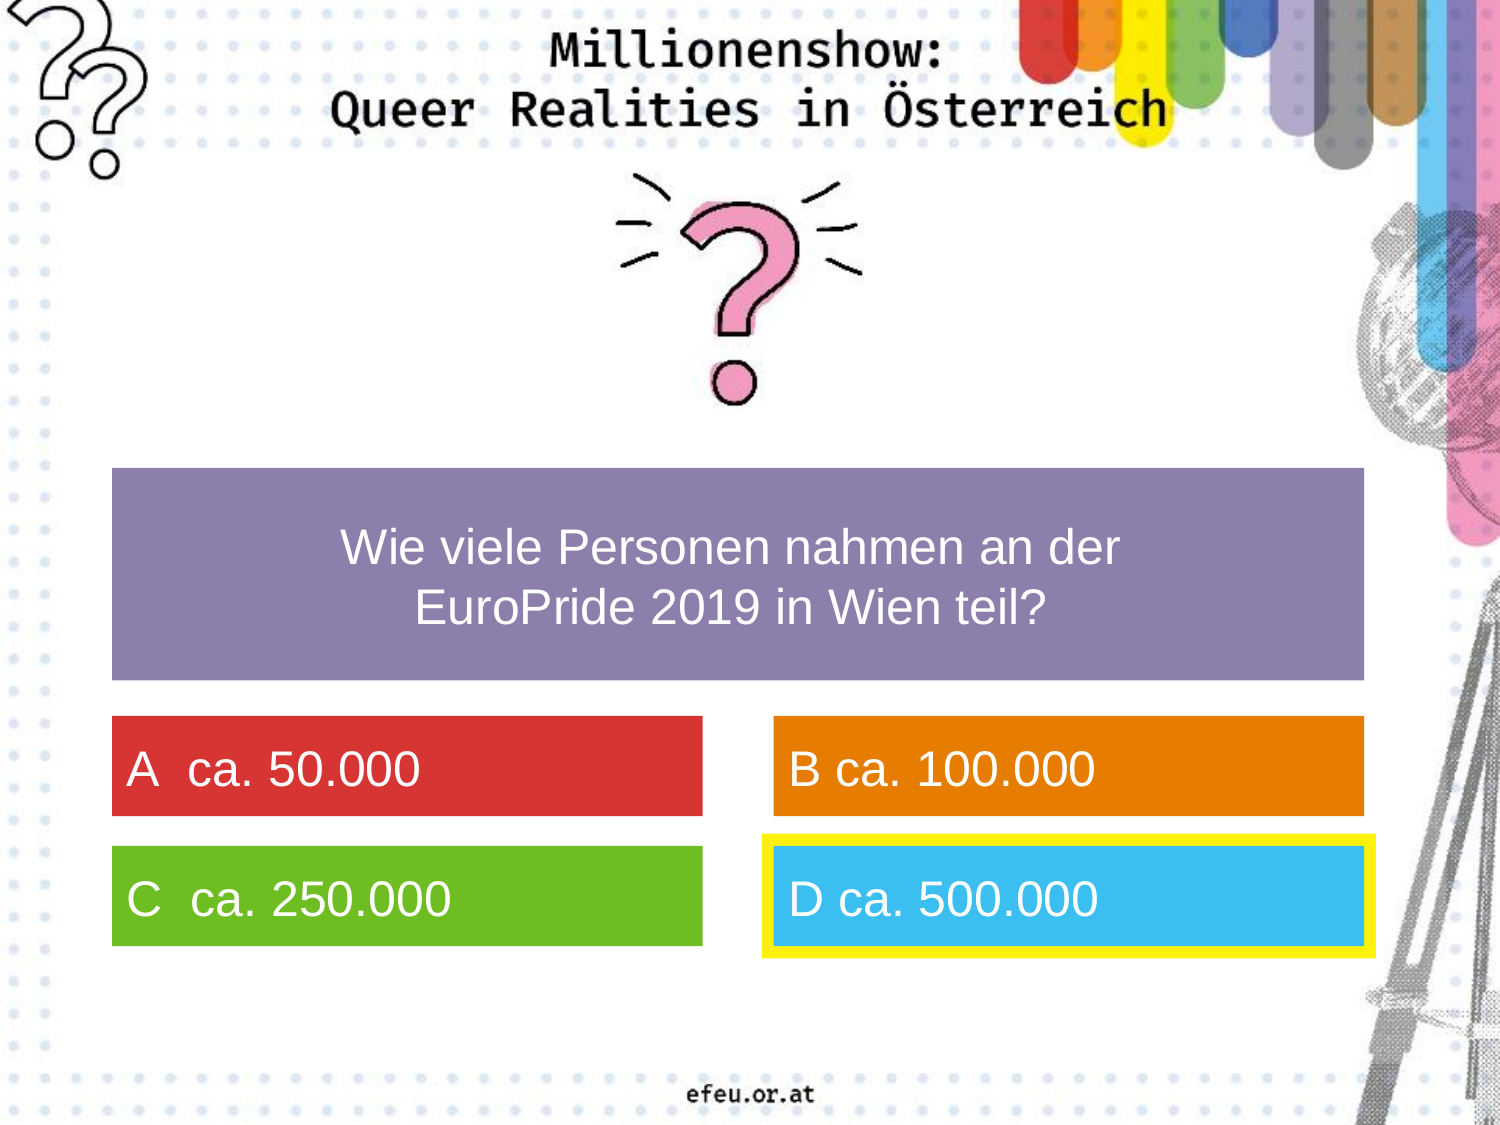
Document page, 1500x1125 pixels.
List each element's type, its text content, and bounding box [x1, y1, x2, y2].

text_box D ca. 500.000 [773, 845, 1365, 947]
text_box B ca. 100.000 [773, 715, 1365, 817]
picture [0, 0, 1500, 1125]
text_box Wie viele Personen nahmen an der EuroPride 2019 in Wien teil? [112, 467, 1365, 681]
text_box C ca. 250.000 [112, 845, 703, 947]
text_box A ca. 50.000 [112, 715, 703, 817]
text_box [761, 833, 1376, 959]
